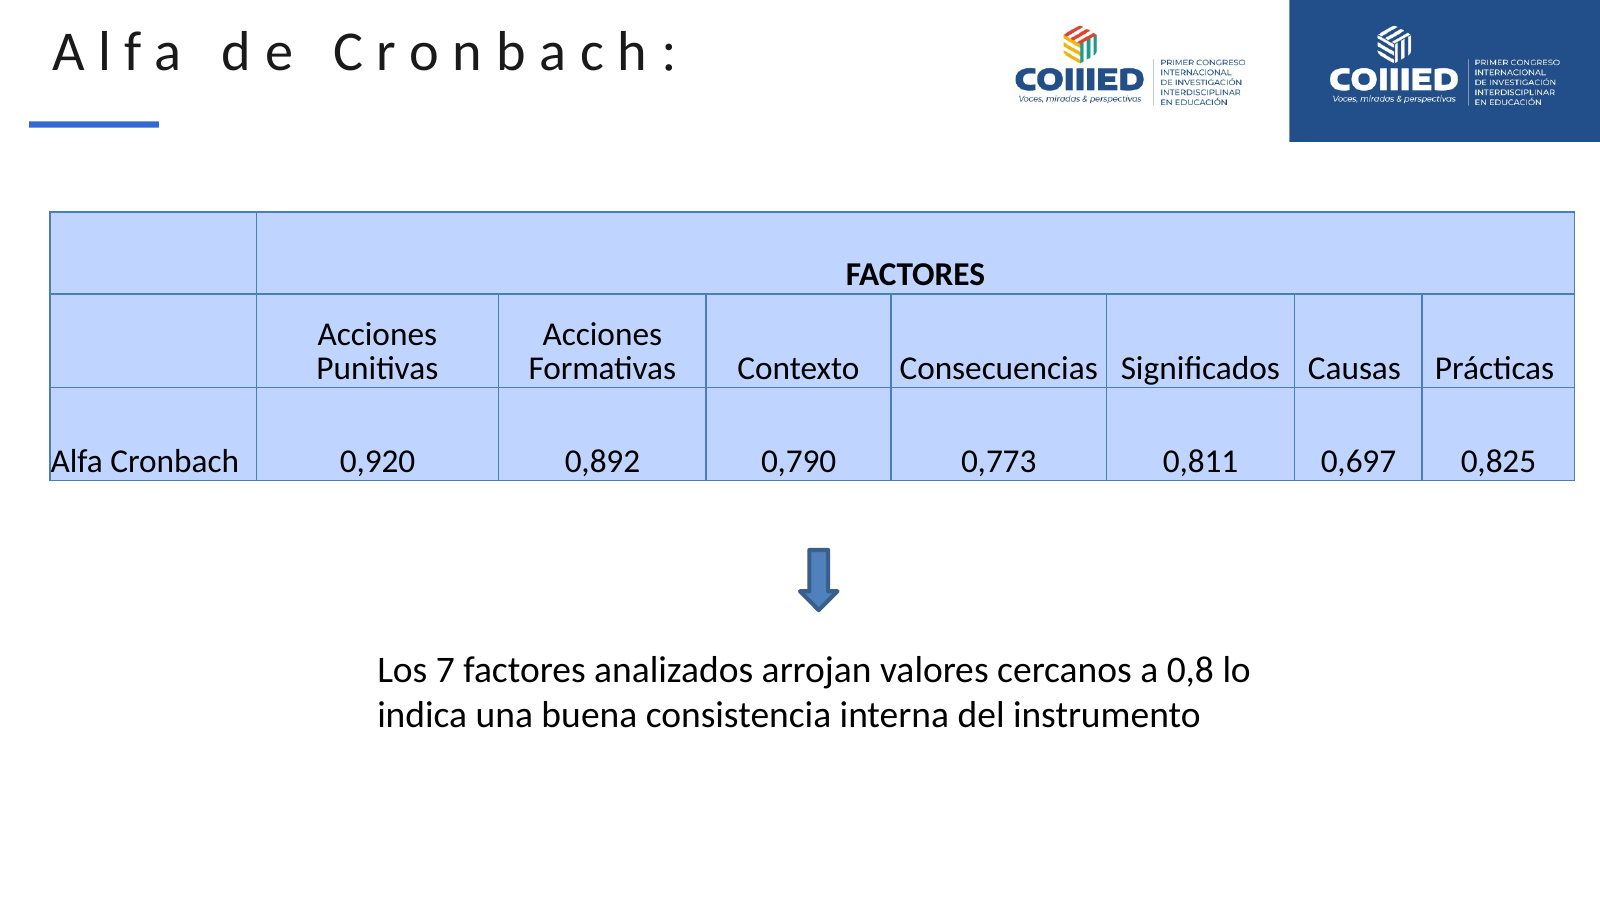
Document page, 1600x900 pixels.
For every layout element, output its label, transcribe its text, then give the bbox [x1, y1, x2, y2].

table_cell 0,825 [1423, 388, 1574, 480]
table_cell Acciones Punitivas [257, 295, 498, 387]
table_cell 0,697 [1295, 388, 1421, 480]
table_cell 0,790 [707, 388, 890, 480]
table_cell 0,892 [499, 388, 705, 480]
table_cell Prácticas [1423, 295, 1574, 387]
picture [977, 0, 1600, 143]
table_cell 0,920 [257, 388, 498, 480]
table_cell Acciones Formativas [499, 295, 705, 387]
table_cell 0,773 [892, 388, 1106, 480]
table_cell Consecuencias [892, 295, 1106, 387]
table_cell Causas [1295, 295, 1421, 387]
text_box [798, 547, 840, 613]
text_box Alfa de Cronbach: [50, 12, 700, 82]
table_cell Alfa Cronbach [51, 388, 256, 480]
table_cell 0,811 [1107, 388, 1294, 480]
text_box [29, 121, 159, 128]
table_cell [51, 295, 256, 387]
table_cell Contexto [707, 295, 890, 387]
table_header FACTORES [257, 213, 1574, 293]
table_cell Significados [1107, 295, 1294, 387]
text_box Los 7 factores analizados arrojan valores cercanos a 0,8 lo indica una buena consistencia interna del instrumento [362, 637, 1313, 743]
table_header [51, 213, 256, 293]
